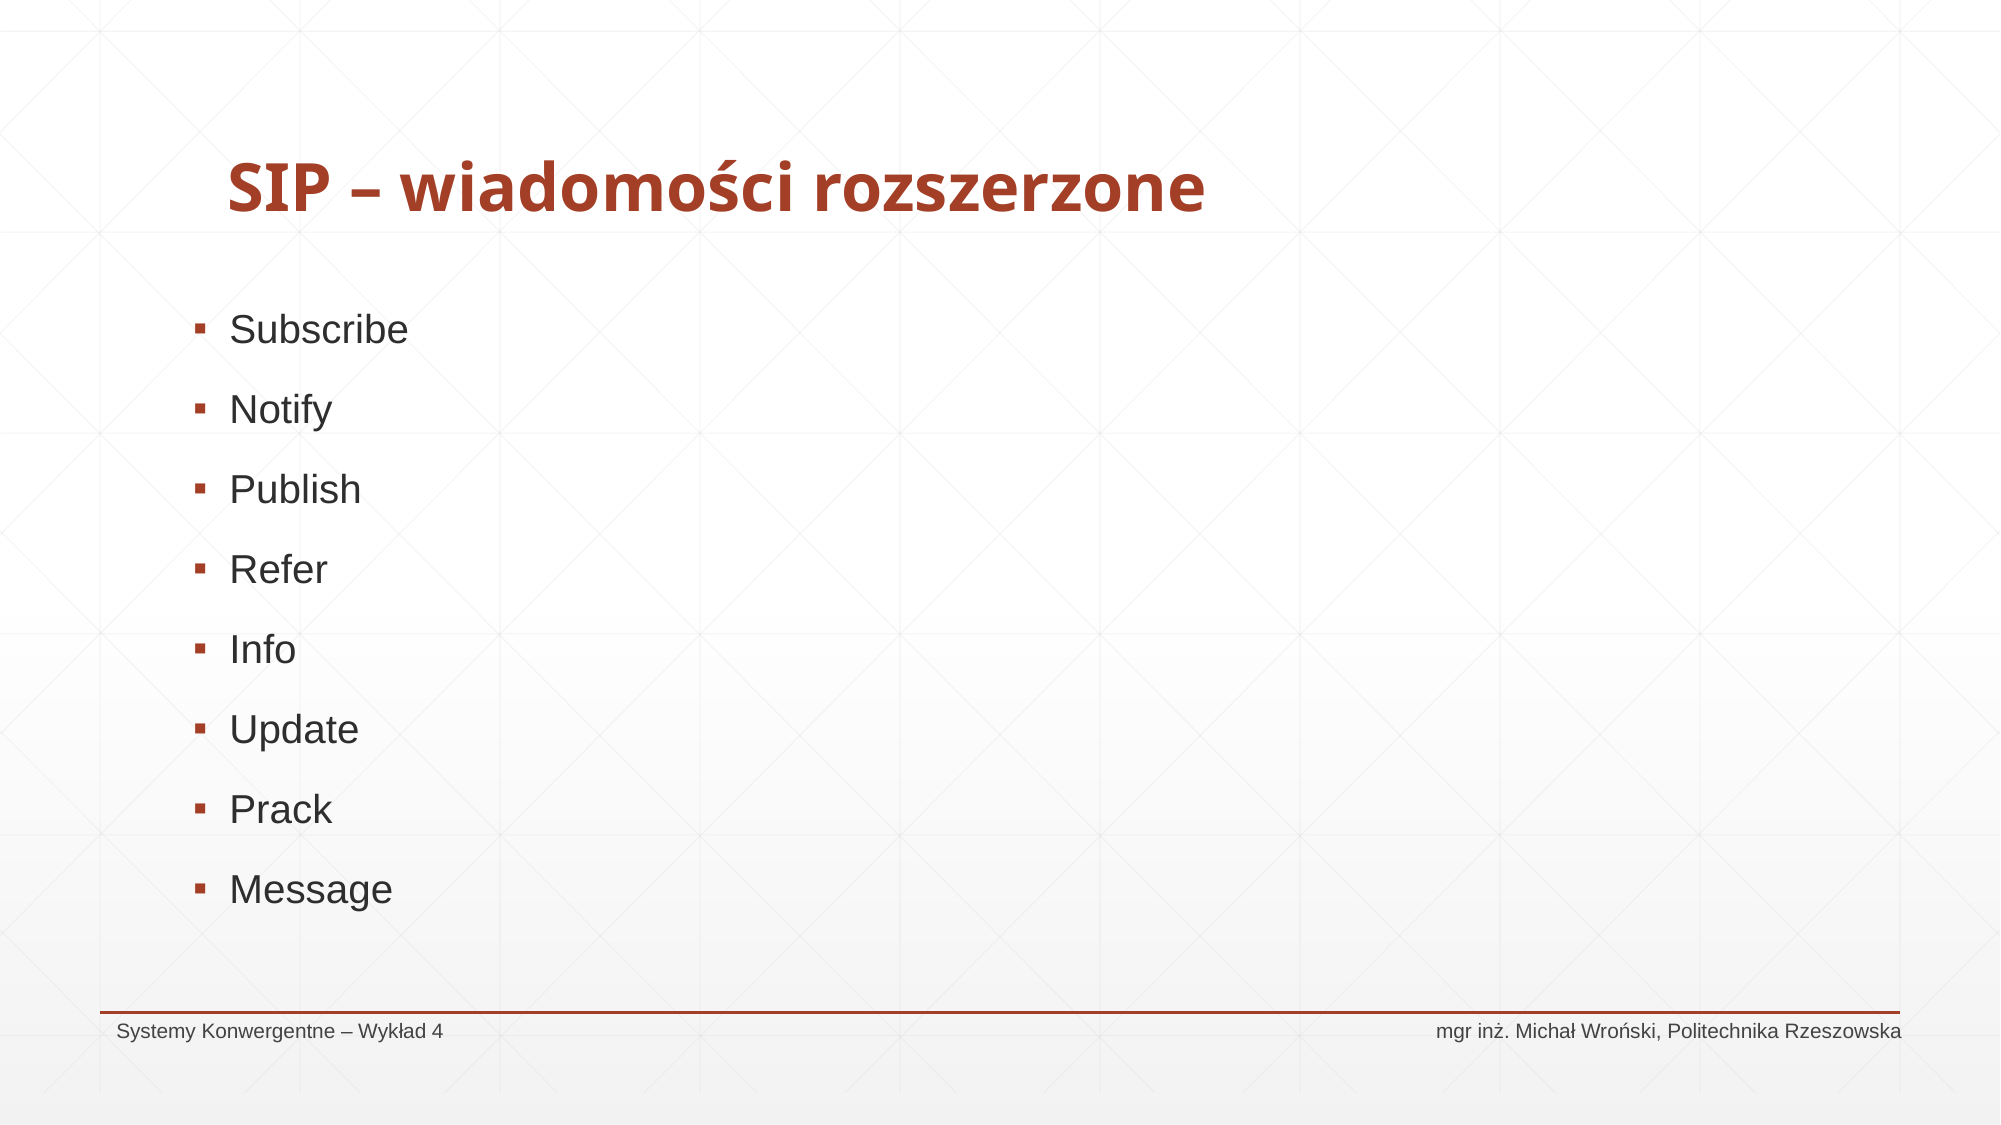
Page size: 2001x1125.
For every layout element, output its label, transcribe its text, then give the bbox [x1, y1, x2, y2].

list Subscribe Notify Publish Refer Info Update Prack Message [178, 301, 1753, 926]
title SIP – wiadomości rozszerzone [212, 82, 1788, 234]
footer Systemy Konwergentne – Wykład 4 mgr inż. Michał Wroński, Politechnika Rzeszowska [101, 1011, 1925, 1049]
